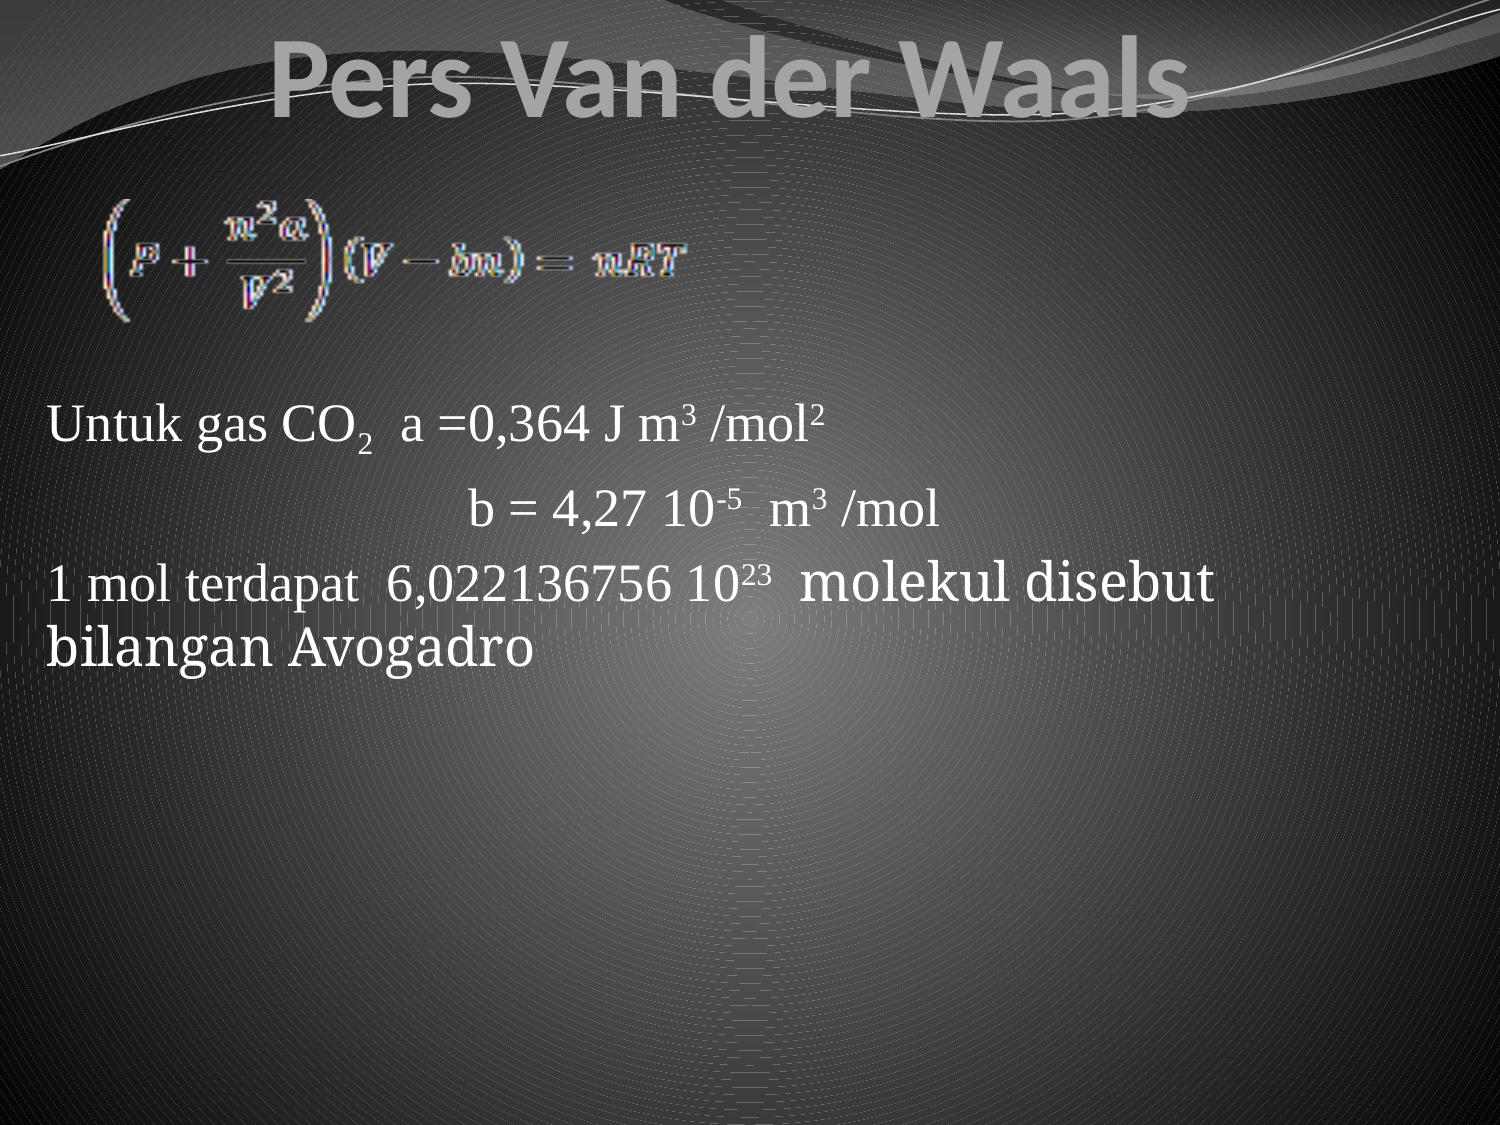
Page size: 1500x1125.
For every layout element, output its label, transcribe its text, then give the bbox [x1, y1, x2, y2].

title Pers Van der Waals [93, 1, 1369, 141]
picture [81, 198, 704, 336]
subtitle Untuk gas CO2 a =0,364 J m3 /mol2 b = 4,27 10-5 m3 /mol 1 mol terdapat 6,022136756 1023 molekul disebut bilangan Avogadro [46, 152, 1454, 1067]
